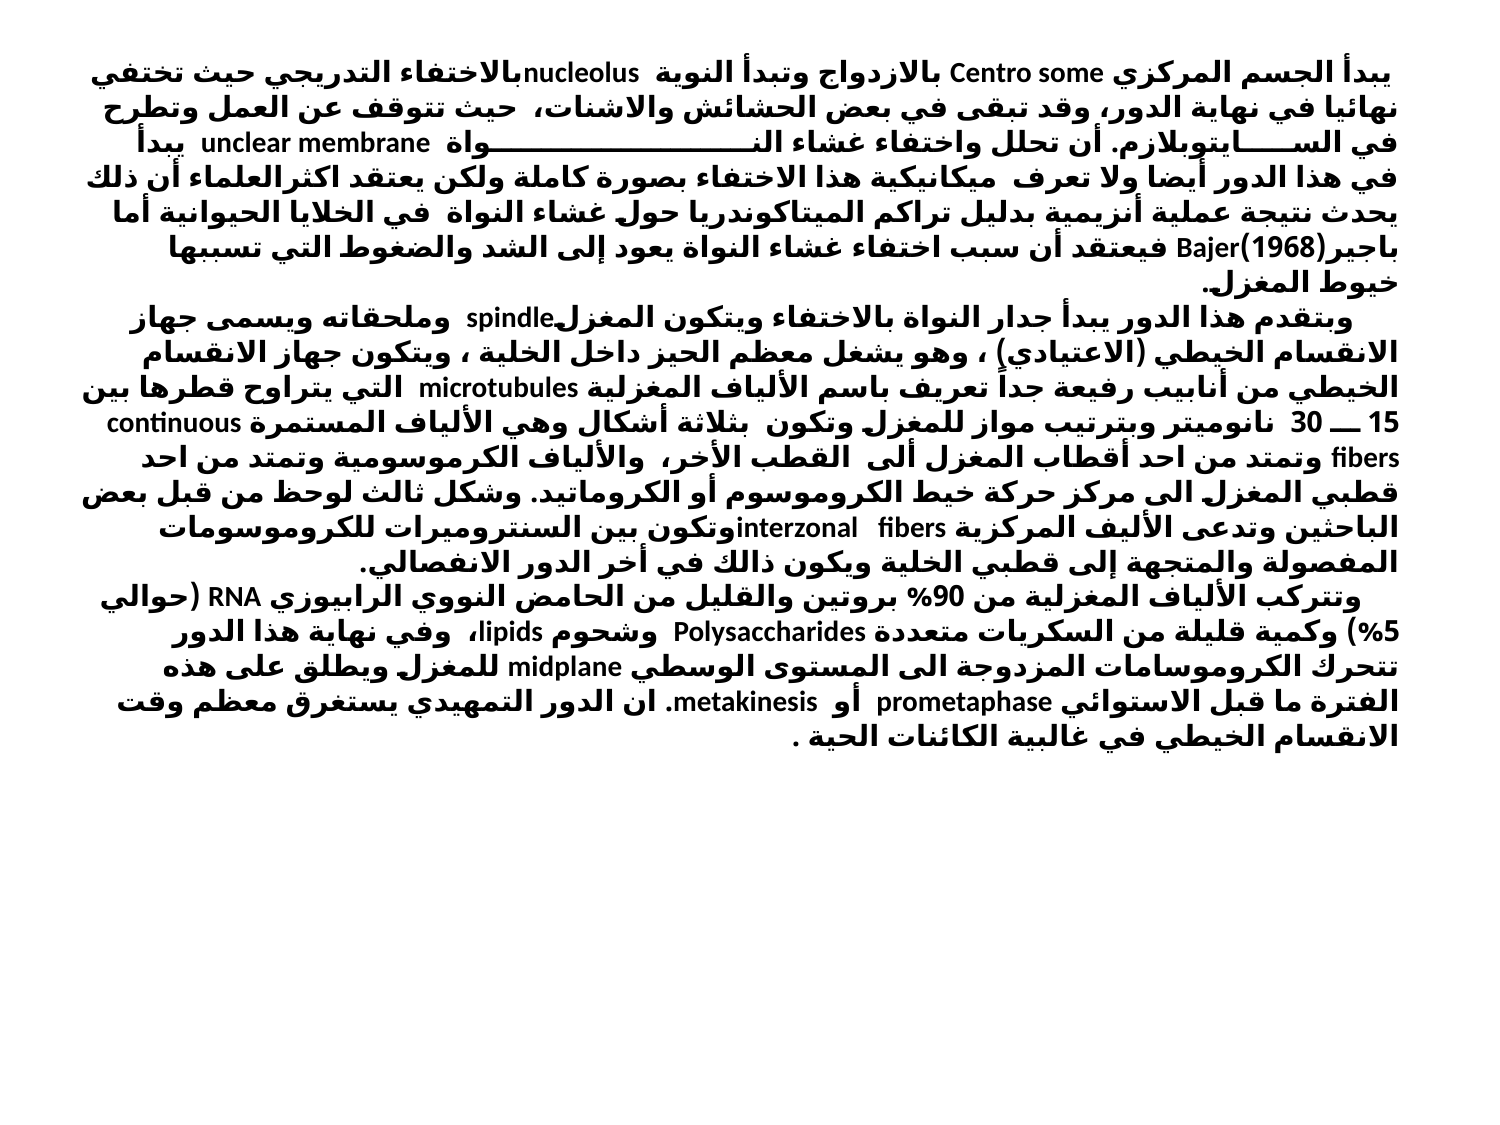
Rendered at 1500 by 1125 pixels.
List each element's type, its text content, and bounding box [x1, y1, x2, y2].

title يبدأ الجسم المركزي Centro some بالازدواج وتبدأ النوية nucleolusبالاختفاء التدريجي حيث تختفي نهائيا في نهاية الدور، وقد تبقى في بعض الحشائش والاشنات، حيث تتوقف عن العمل وتطرح في الســـــايتوبلازم. أن تحلل واختفاء غشاء النــــــــــــــــــــــــــواة unclear membrane يبدأ في هذا الدور أيضا ولا تعرف ميكانيكية هذا الاختفاء بصورة كاملة ولكن يعتقد اكثرالعلماء أن ذلك يحدث نتيجة عملية أنزيمية بدليل تراكم الميتاكوندريا حول غشاء النواة في الخلايا الحيوانية أما باجير(1968)Bajer فيعتقد أن سبب اختفاء غشاء النواة يعود إلى الشد والضغوط التي تسببها خيوط المغزل. وبتقدم هذا الدور يبدأ جدار النواة بالاختفاء ويتكون المغزلspindle وملحقاته ويسمى جهاز الانقسام الخيطي (الاعتيادي) ، وهو يشغل معظم الحيز داخل الخلية ، ويتكون جهاز الانقسام الخيطي من أنابيب رفيعة جداً تعريف باسم الألياف المغزلية microtubules التي يتراوح قطرها بين 15 ـــ 30 نانوميتر وبترتيب مواز للمغزل وتكون بثلاثة أشكال وهي الألياف المستمرة continuous fibers وتمتد من احد أقطاب المغزل ألى القطب الأخر، والألياف الكرموسومية وتمتد من احد قطبي المغزل الى مركز حركة خيط الكروموسوم أو الكروماتيد. وشكل ثالث لوحظ من قبل بعض الباحثين وتدعى الأليف المركزية interzonal fibersوتكون بين السنتروميرات للكروموسومات المفصولة والمتجهة إلى قطبي الخلية ويكون ذالك في أخر الدور الانفصالي. وتتركب الألياف المغزلية من 90% بروتين والقليل من الحامض النووي الرابيوزي RNA (حوالي 5%) وكمية قليلة من السكريات متعددة Polysaccharides وشحوم lipids، وفي نهاية هذا الدور تتحرك الكروموسامات المزدوجة الى المستوى الوسطي midplane للمغزل ويطلق على هذه الفترة ما قبل الاستوائي prometaphase أو metakinesis. ان الدور التمهيدي يستغرق معظم وقت الانقسام الخيطي في غالبية الكائنات الحية . [64, 90, 1415, 716]
